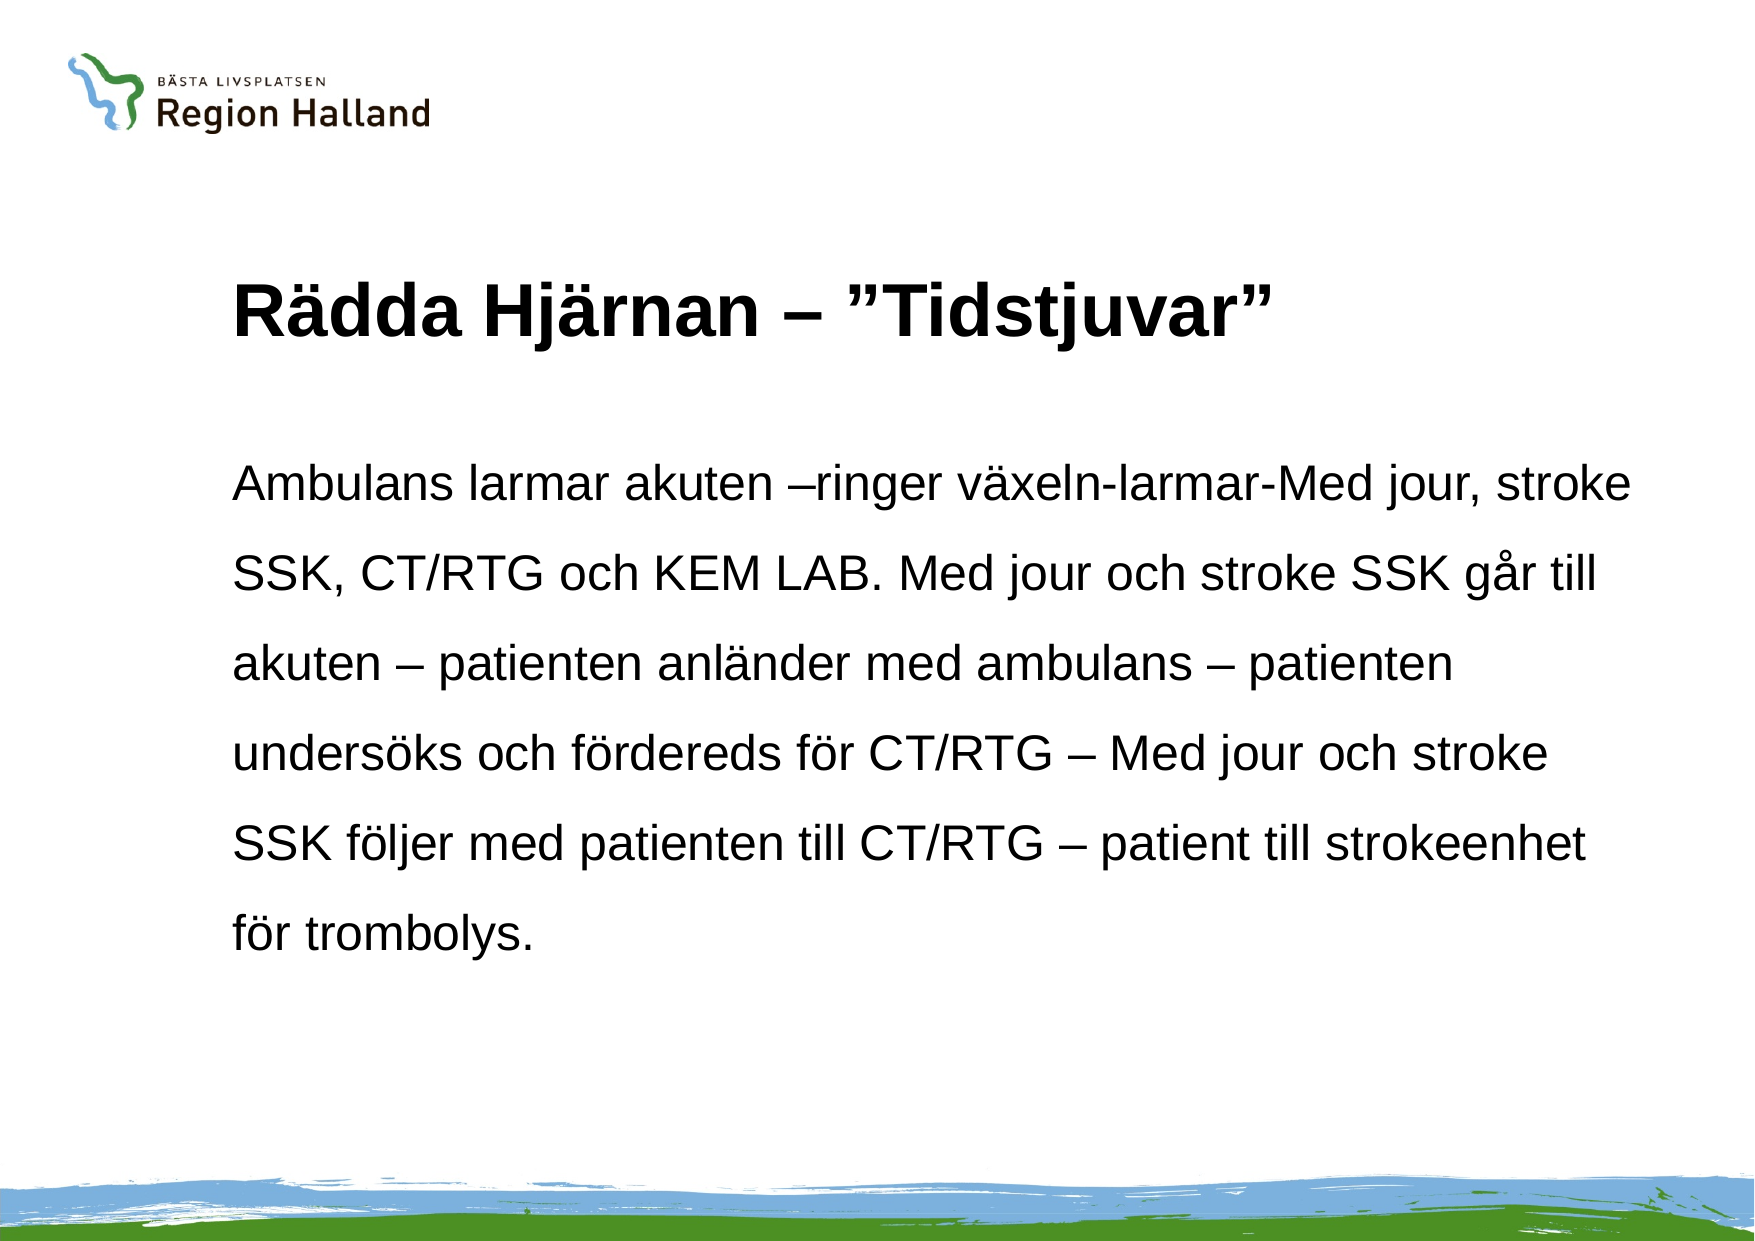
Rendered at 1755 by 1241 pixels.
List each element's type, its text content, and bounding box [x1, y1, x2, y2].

list Ambulans larmar akuten –ringer växeln-larmar-Med jour, stroke SSK, CT/RTG och KEM LAB. Med jour och stroke SSK går till akuten – patienten anländer med ambulans – patienten undersöks och fördereds för CT/RTG – Med jour och stroke SSK följer med patienten till CT/RTG – patient till strokeenhet för trombolys. [215, 411, 1669, 1164]
picture [68, 53, 429, 134]
title Rädda Hjärnan – ”Tidstjuvar” [215, 229, 1622, 385]
picture [0, 1163, 1755, 1241]
